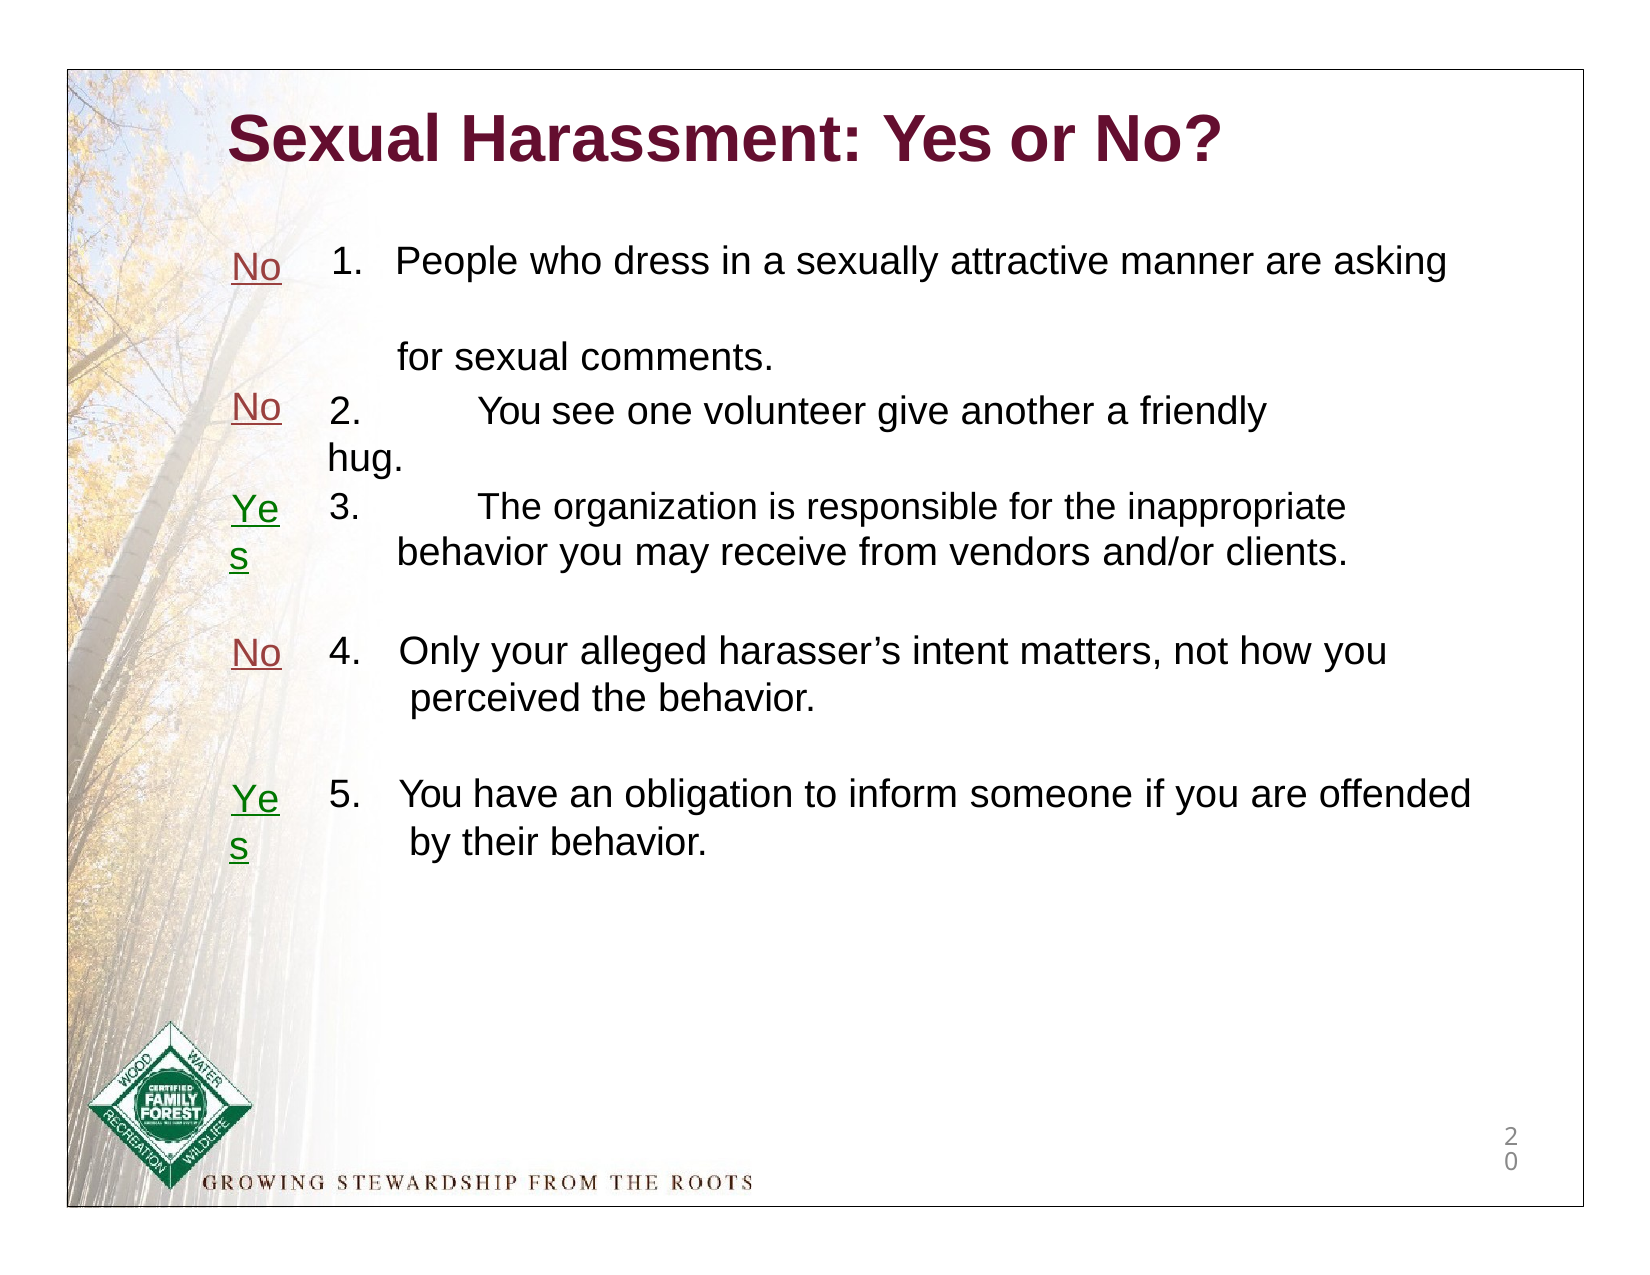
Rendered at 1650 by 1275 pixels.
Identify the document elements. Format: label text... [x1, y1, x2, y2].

text_box No [229, 241, 285, 289]
slide_number 20 [1499, 1119, 1533, 1150]
text_box [66, 69, 1583, 1206]
text_box No [229, 380, 285, 429]
text_box No [229, 626, 285, 674]
text_box Yes [229, 482, 295, 578]
text_box Yes [229, 772, 293, 868]
